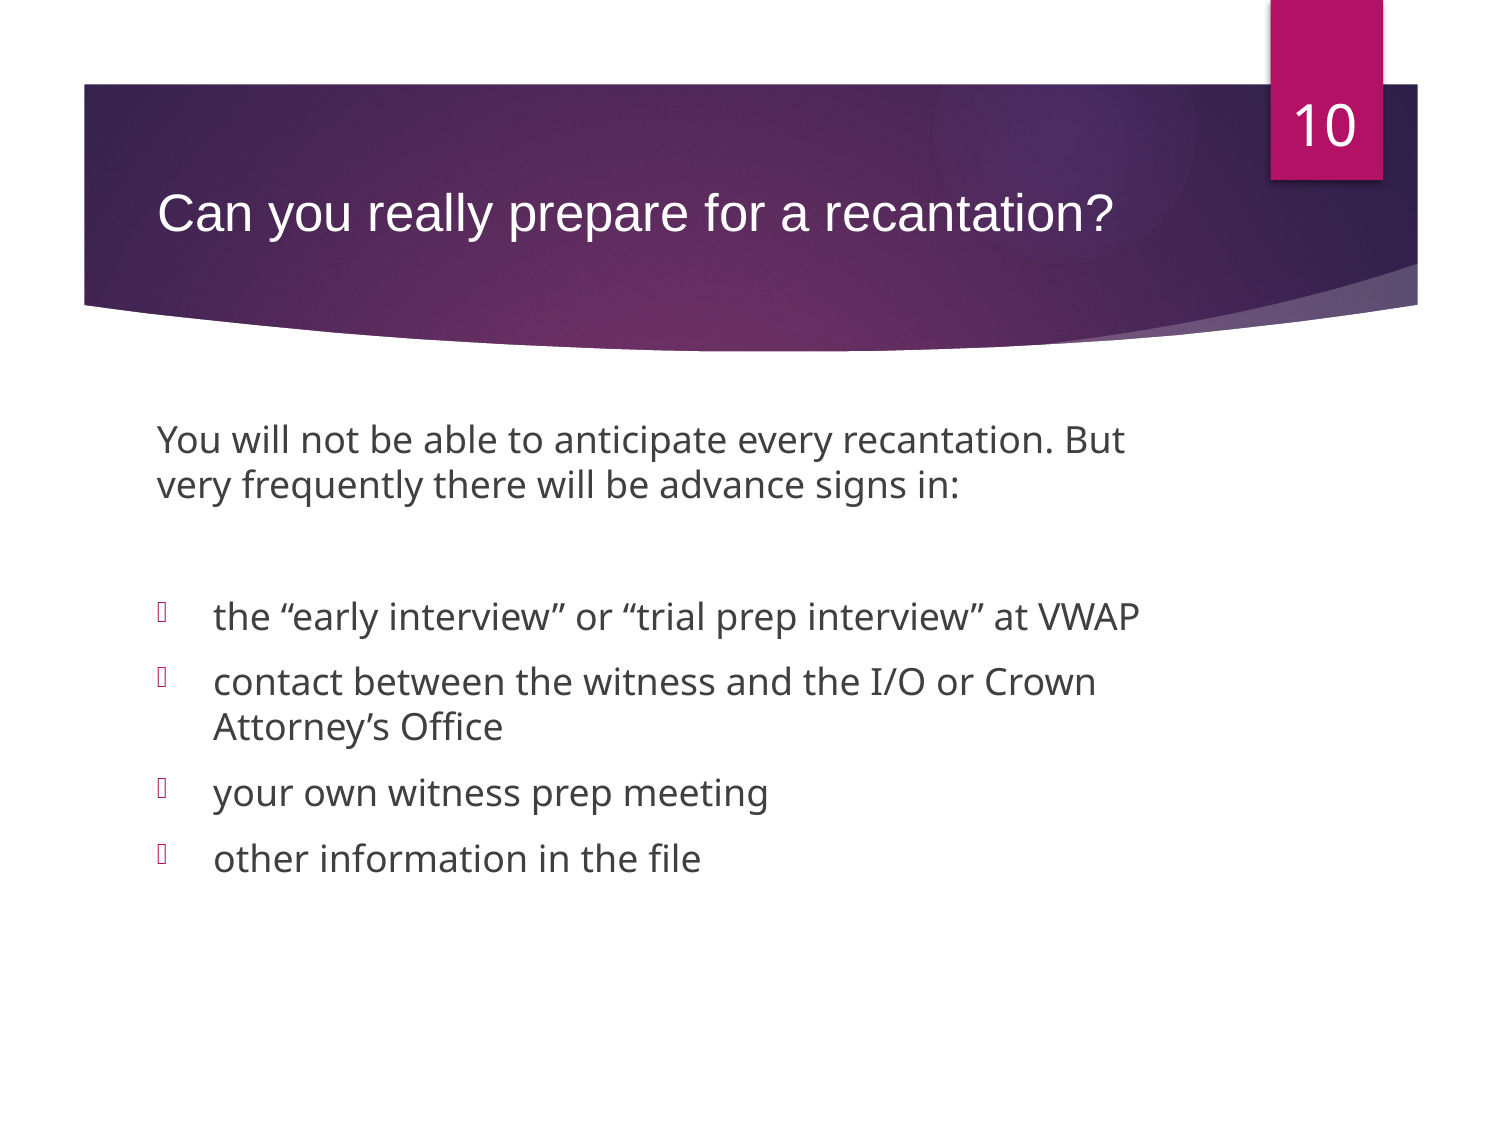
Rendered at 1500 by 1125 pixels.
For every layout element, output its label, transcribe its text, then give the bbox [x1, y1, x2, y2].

slide_number 10 [1259, 48, 1390, 175]
list You will not be able to anticipate every recantation. But very frequently there will be advance signs in: the “early interview” or “trial prep interview” at VWAP contact between the witness and the I/O or Crown Attorney’s Office your own witness prep meeting other information in the file [141, 408, 1183, 988]
title Can you really prepare for a recantation? [142, 152, 1183, 269]
